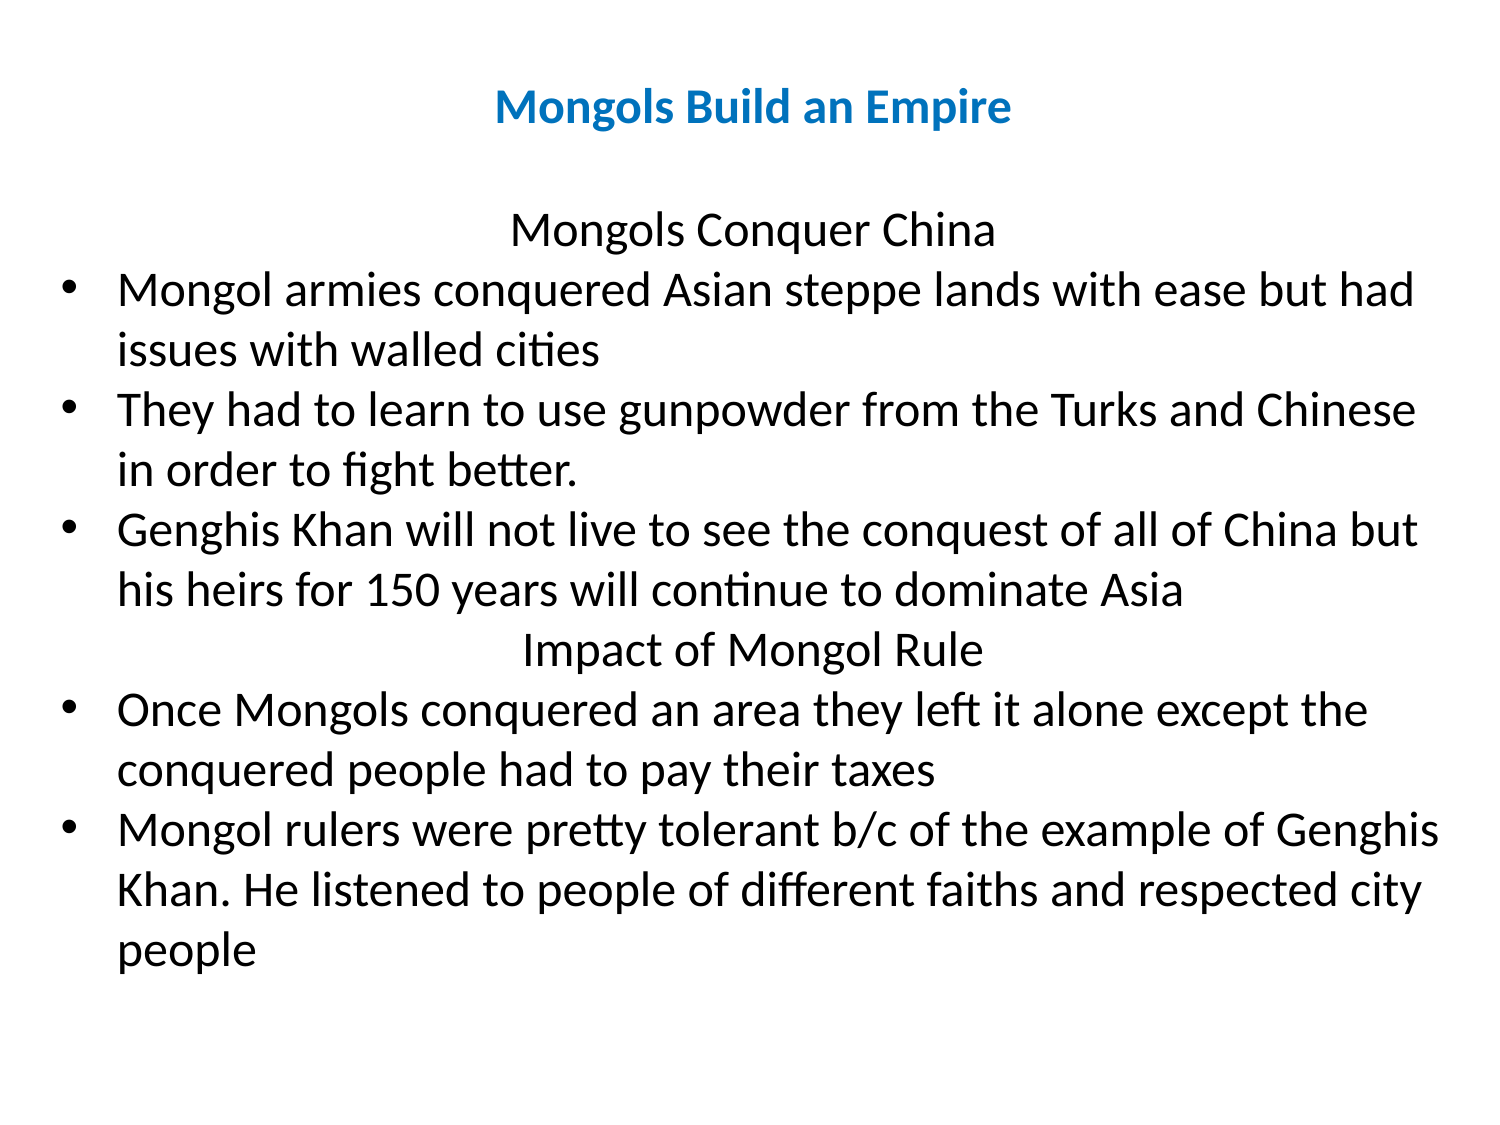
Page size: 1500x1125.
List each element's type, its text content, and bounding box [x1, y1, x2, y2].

text_box Mongols Build an Empire [45, 66, 1461, 141]
text_box Mongols Conquer China Mongol armies conquered Asian steppe lands with ease but had issues with walled cities They had to learn to use gunpowder from the Turks and Chinese in order to fight better. Genghis Khan will not live to see the conquest of all of China but his heirs for 150 years will continue to dominate Asia Impact of Mongol Rule Once Mongols conquered an area they left it alone except the conquered people had to pay their taxes Mongol rulers were pretty tolerant b/c of the example of Genghis Khan. He listened to people of different faiths and respected city people [45, 188, 1461, 984]
